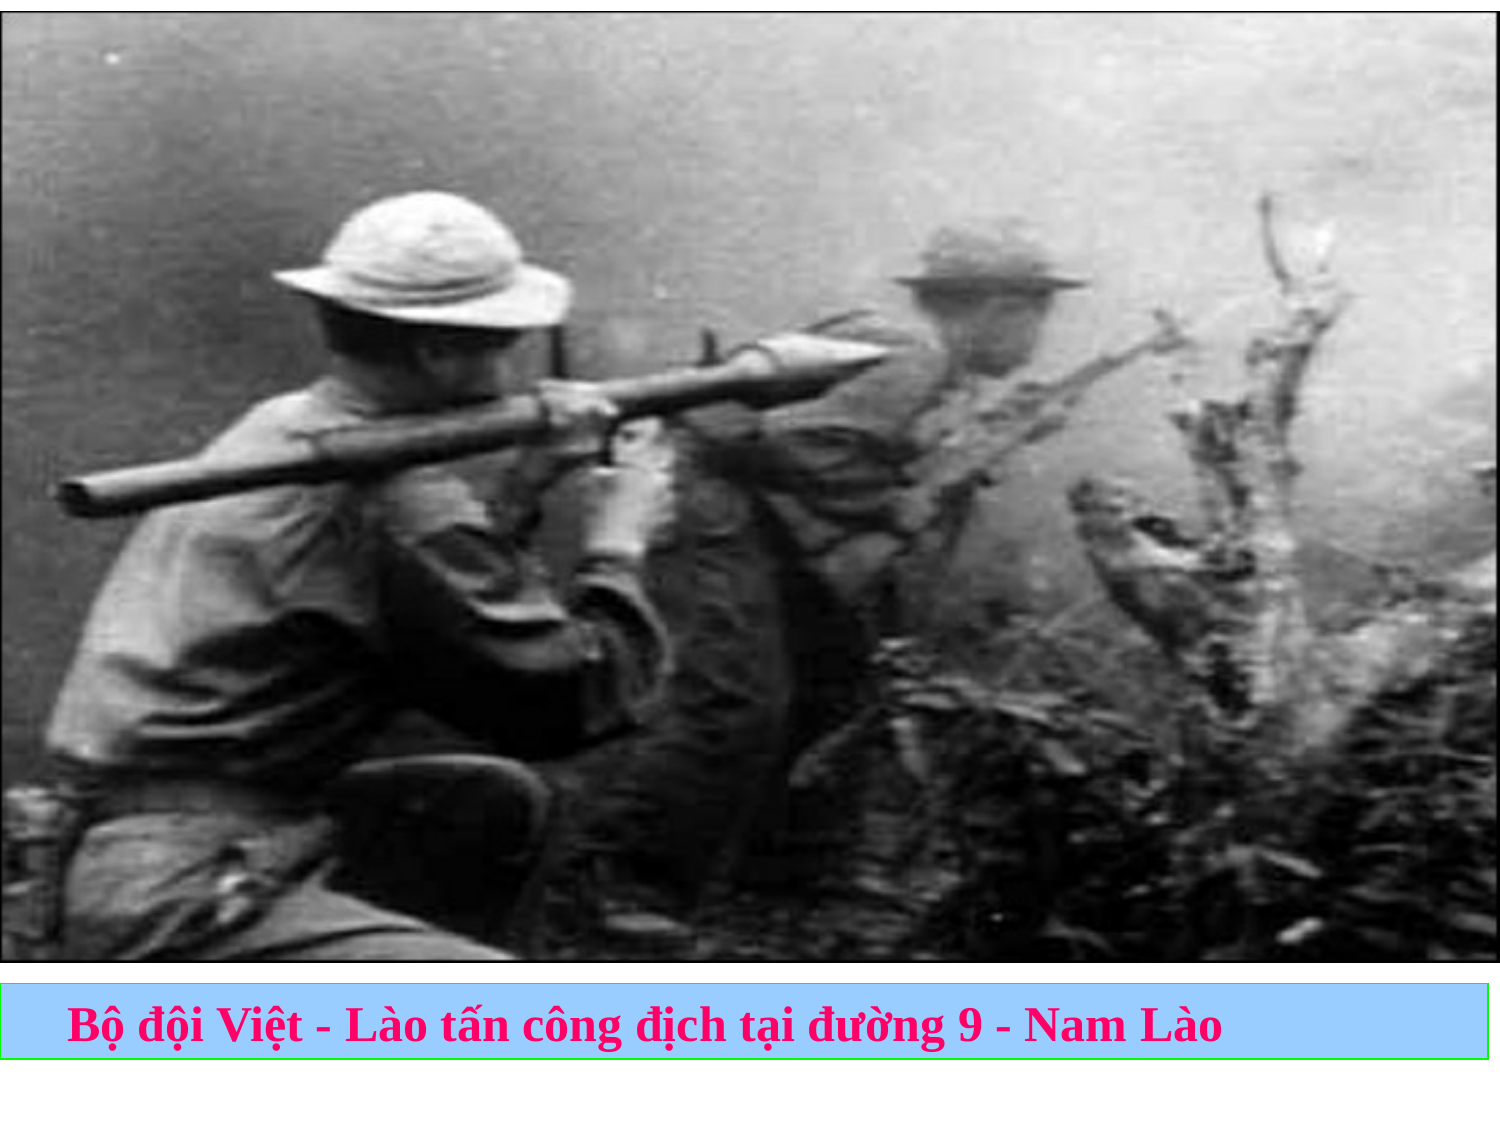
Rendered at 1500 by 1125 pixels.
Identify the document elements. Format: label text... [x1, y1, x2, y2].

picture [0, 11, 1500, 963]
text_box Bộ đội Việt - Lào tấn công địch tại đường 9 - Nam Lào [0, 983, 1489, 1059]
